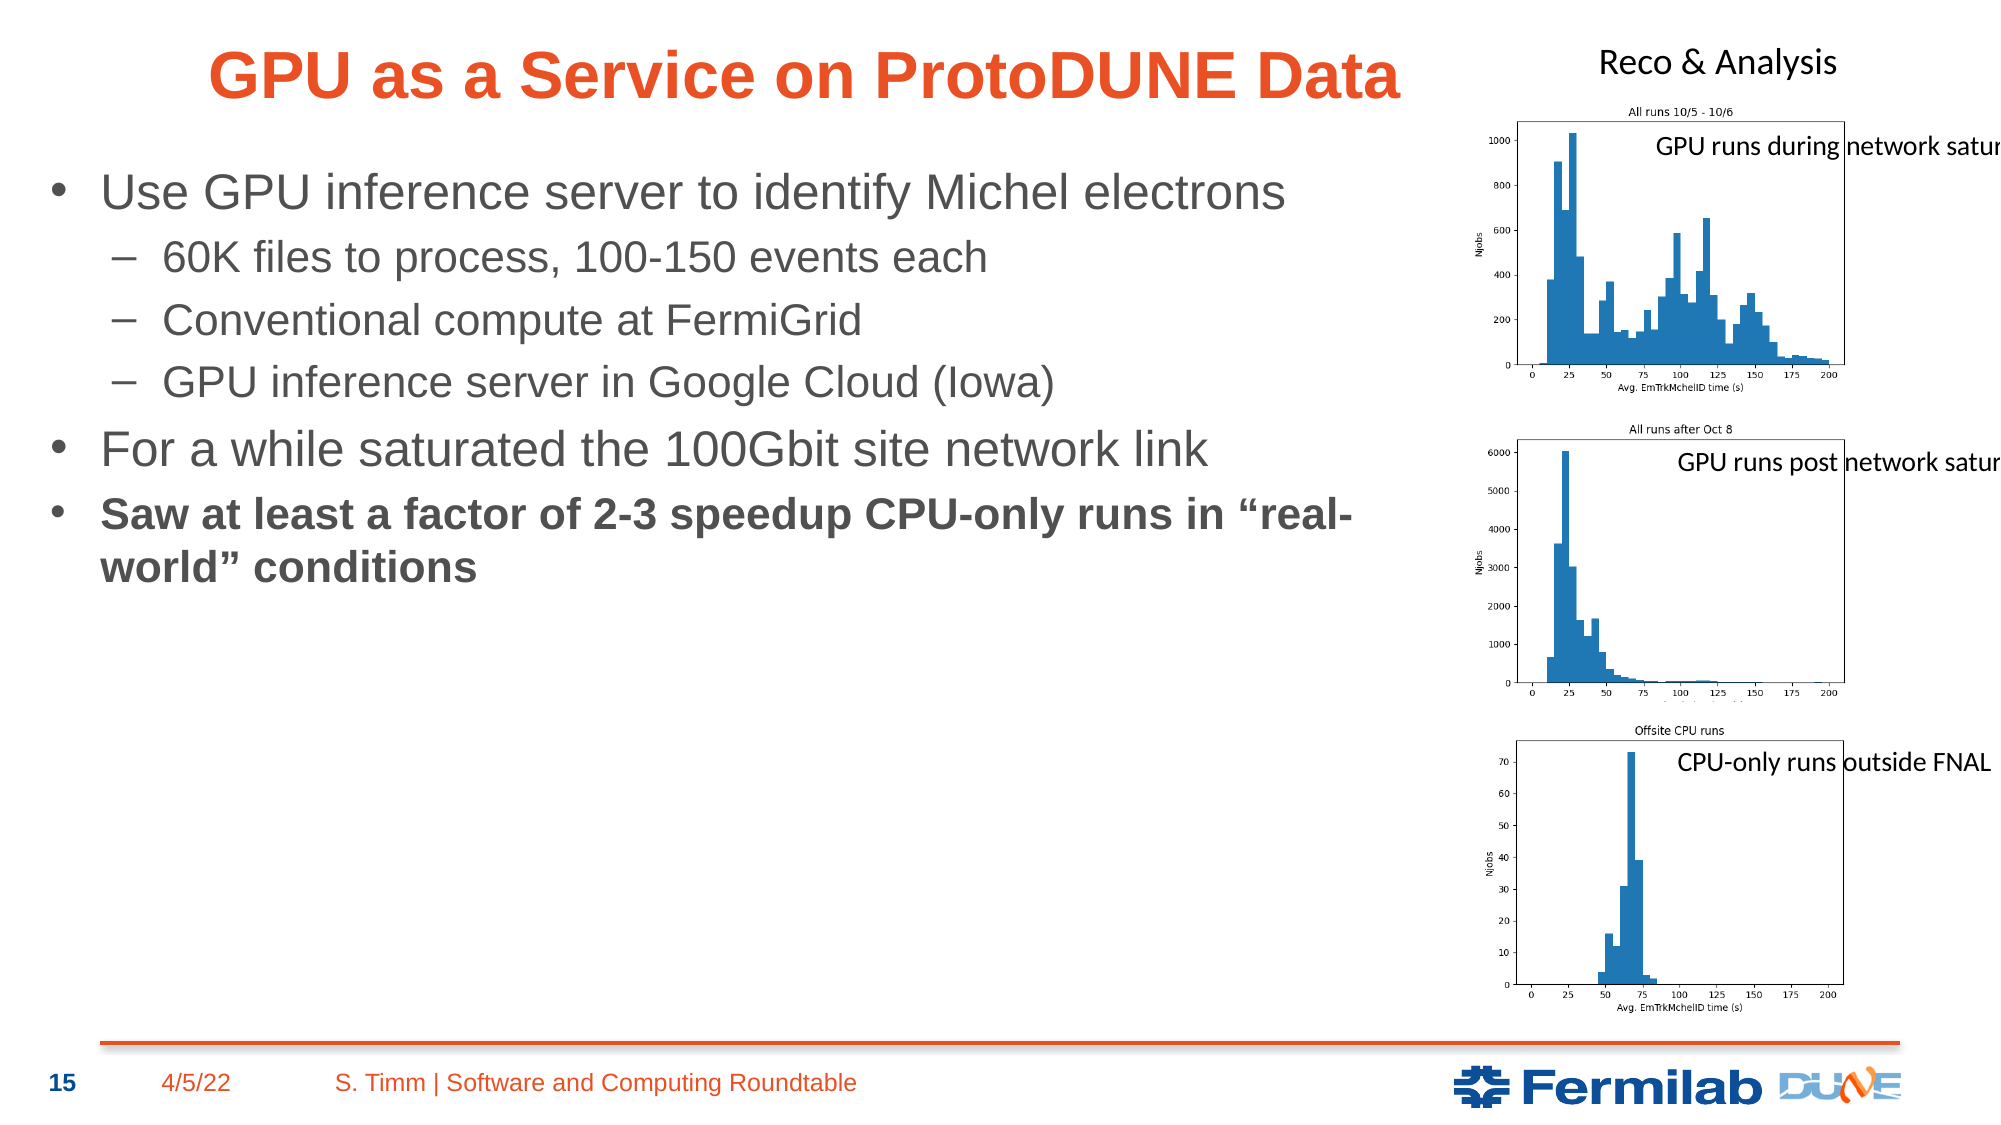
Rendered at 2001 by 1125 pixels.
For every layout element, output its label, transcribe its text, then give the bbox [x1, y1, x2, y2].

text_box Reco & Analysis [1584, 29, 1925, 90]
list Use GPU inference server to identify Michel electrons 60K files to process, 100-150 events each Conventional compute at FermiGrid GPU inference server in Google Cloud (Iowa) For a while saturated the 100Gbit site network link Saw at least a factor of 2-3 speedup CPU-only runs in “real-world” conditions [50, 159, 1363, 1038]
slide_number 15 [48, 1066, 140, 1106]
picture [1452, 1064, 1763, 1109]
text_box GPU runs post network saturation [1891, 436, 2000, 485]
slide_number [161, 1066, 309, 1107]
title GPU as a Service on ProtoDUNE Data [0, 41, 1584, 112]
picture [1778, 1064, 1902, 1104]
footer S. Timm | Software and Computing Roundtable [334, 1066, 1705, 1107]
text_box GPU runs during network saturation [1891, 120, 2000, 169]
text_box CPU-only runs outside FNAL [1889, 736, 2000, 785]
picture [1463, 82, 1887, 1019]
